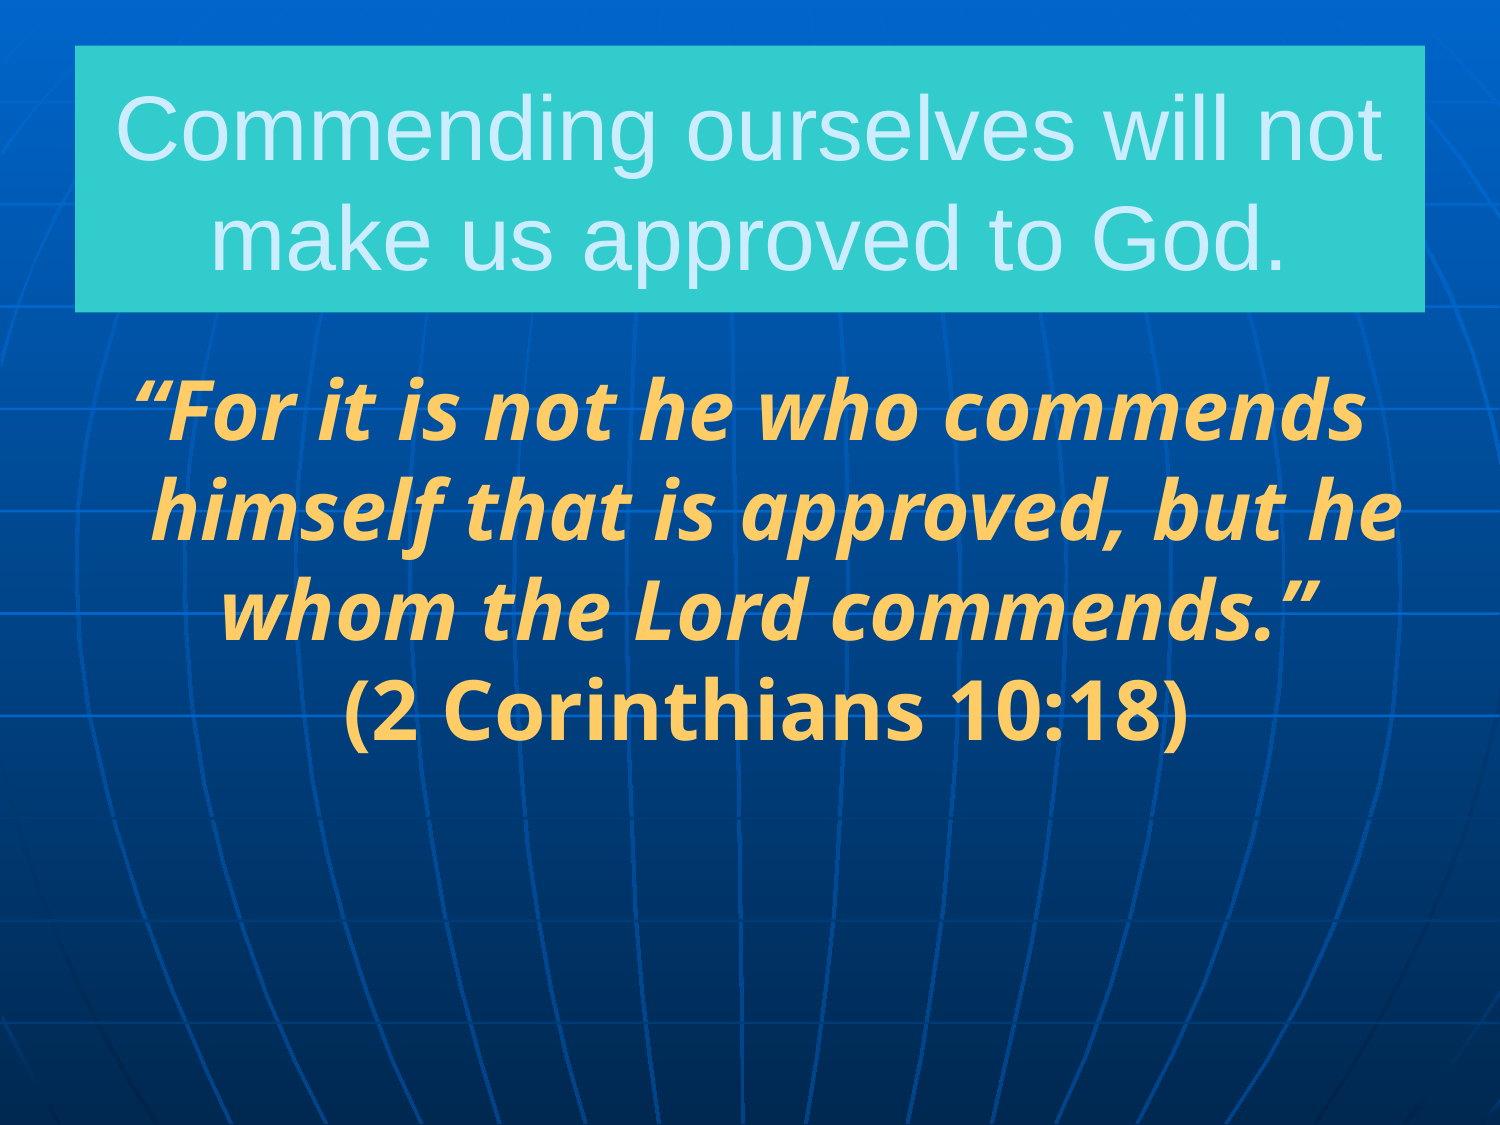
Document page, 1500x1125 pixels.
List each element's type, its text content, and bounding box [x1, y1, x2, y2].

list “For it is not he who commends himself that is approved, but he whom the Lord commends.” (2 Corinthians 10:18) [62, 349, 1438, 988]
title Commending ourselves will not make us approved to God. [74, 45, 1426, 313]
